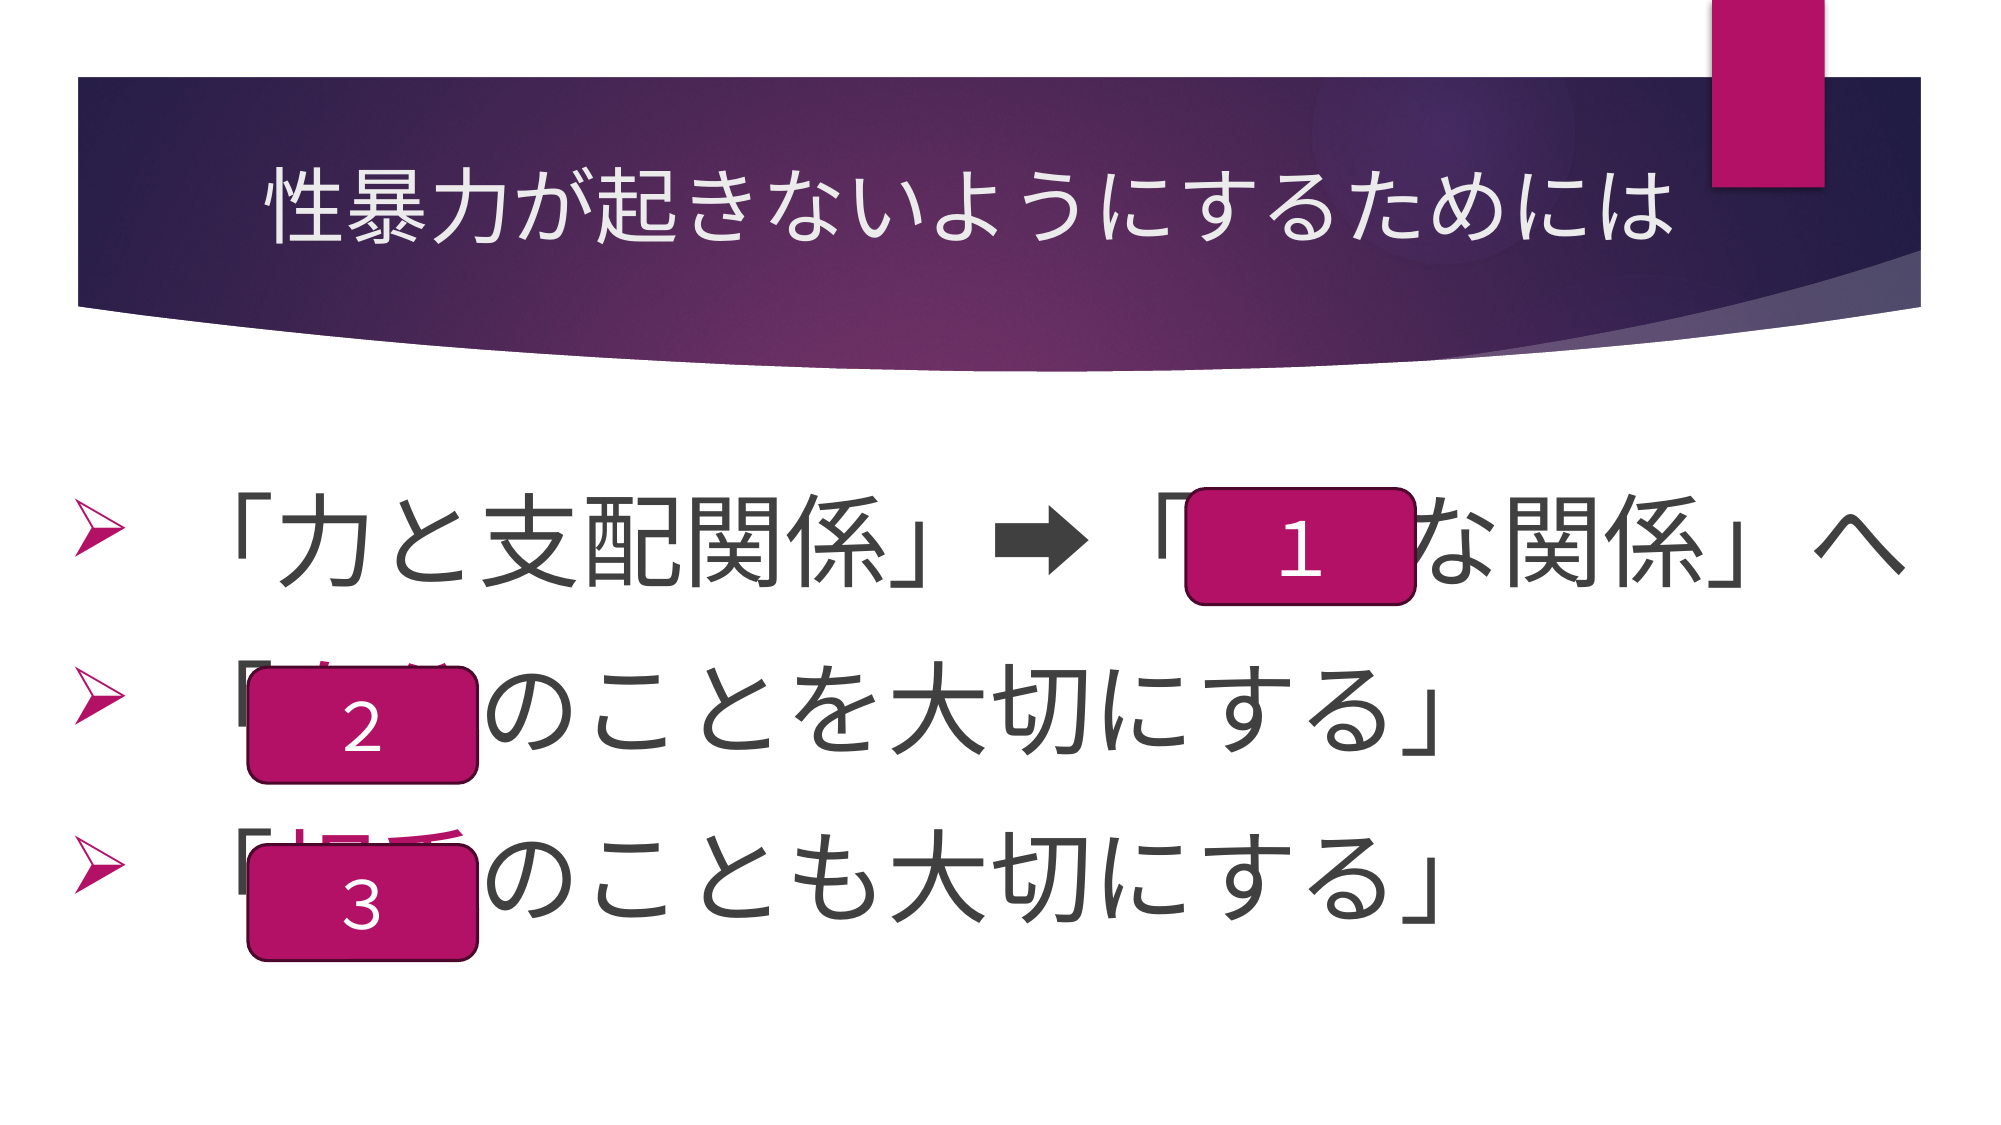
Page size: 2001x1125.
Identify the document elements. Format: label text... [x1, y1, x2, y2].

title 性暴力が起きないようにするためには [247, 146, 1728, 263]
text_box ３ [246, 843, 480, 963]
list 「力と支配関係」➡「対等な関係」へ 「自分のことを大切にする」 「相手のことも大切にする」 [53, 469, 1956, 1060]
text_box ２ [246, 665, 480, 785]
text_box １ [1184, 487, 1417, 607]
